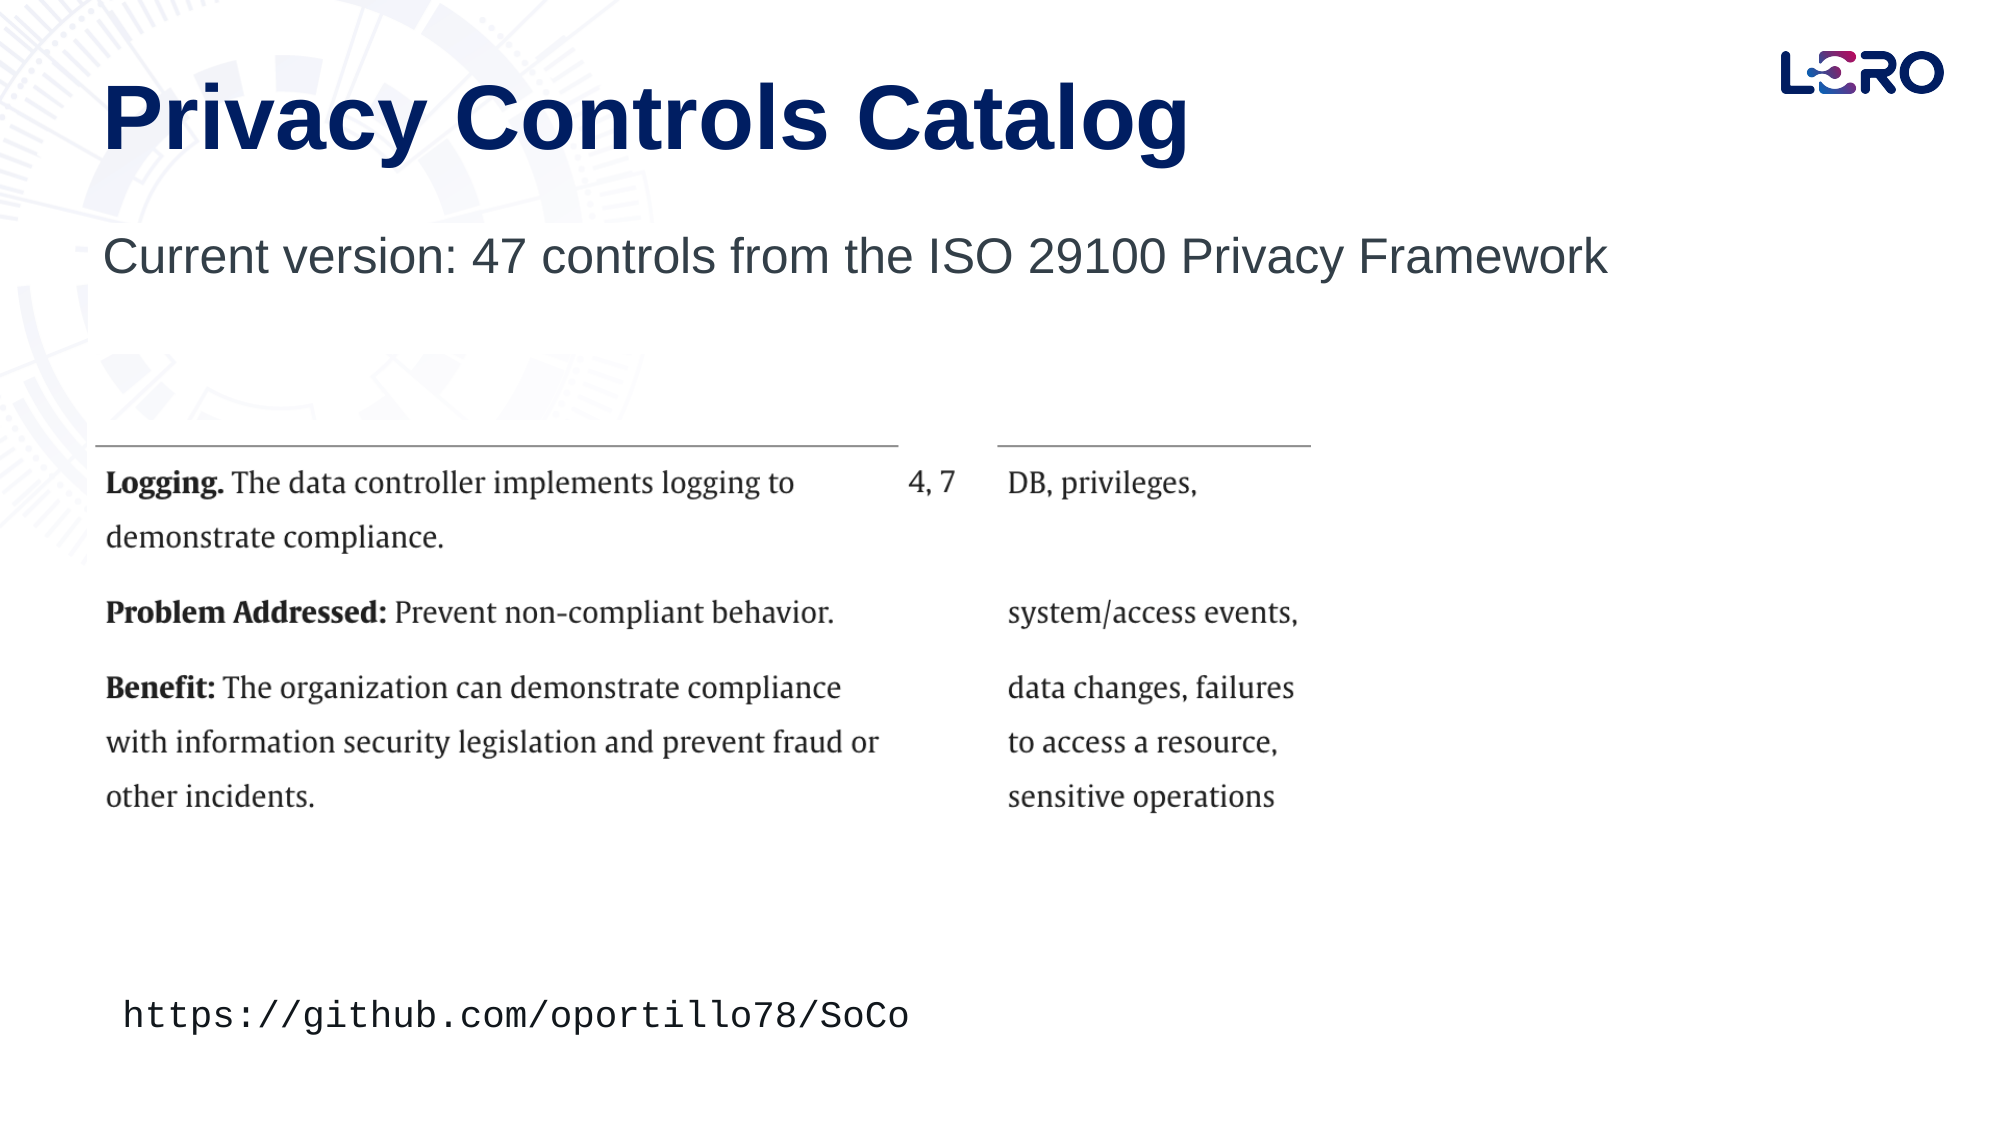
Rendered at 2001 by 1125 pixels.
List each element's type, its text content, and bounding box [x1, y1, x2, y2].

text_box https://github.com/oportillo78/SoCo [107, 982, 1108, 1043]
picture [1813, 51, 1944, 94]
text_box Privacy Controls Catalog [87, 0, 1813, 218]
text_box Current version: 47 controls from the ISO 29100 Privacy Framework [87, 222, 1629, 355]
picture [0, 0, 1311, 832]
